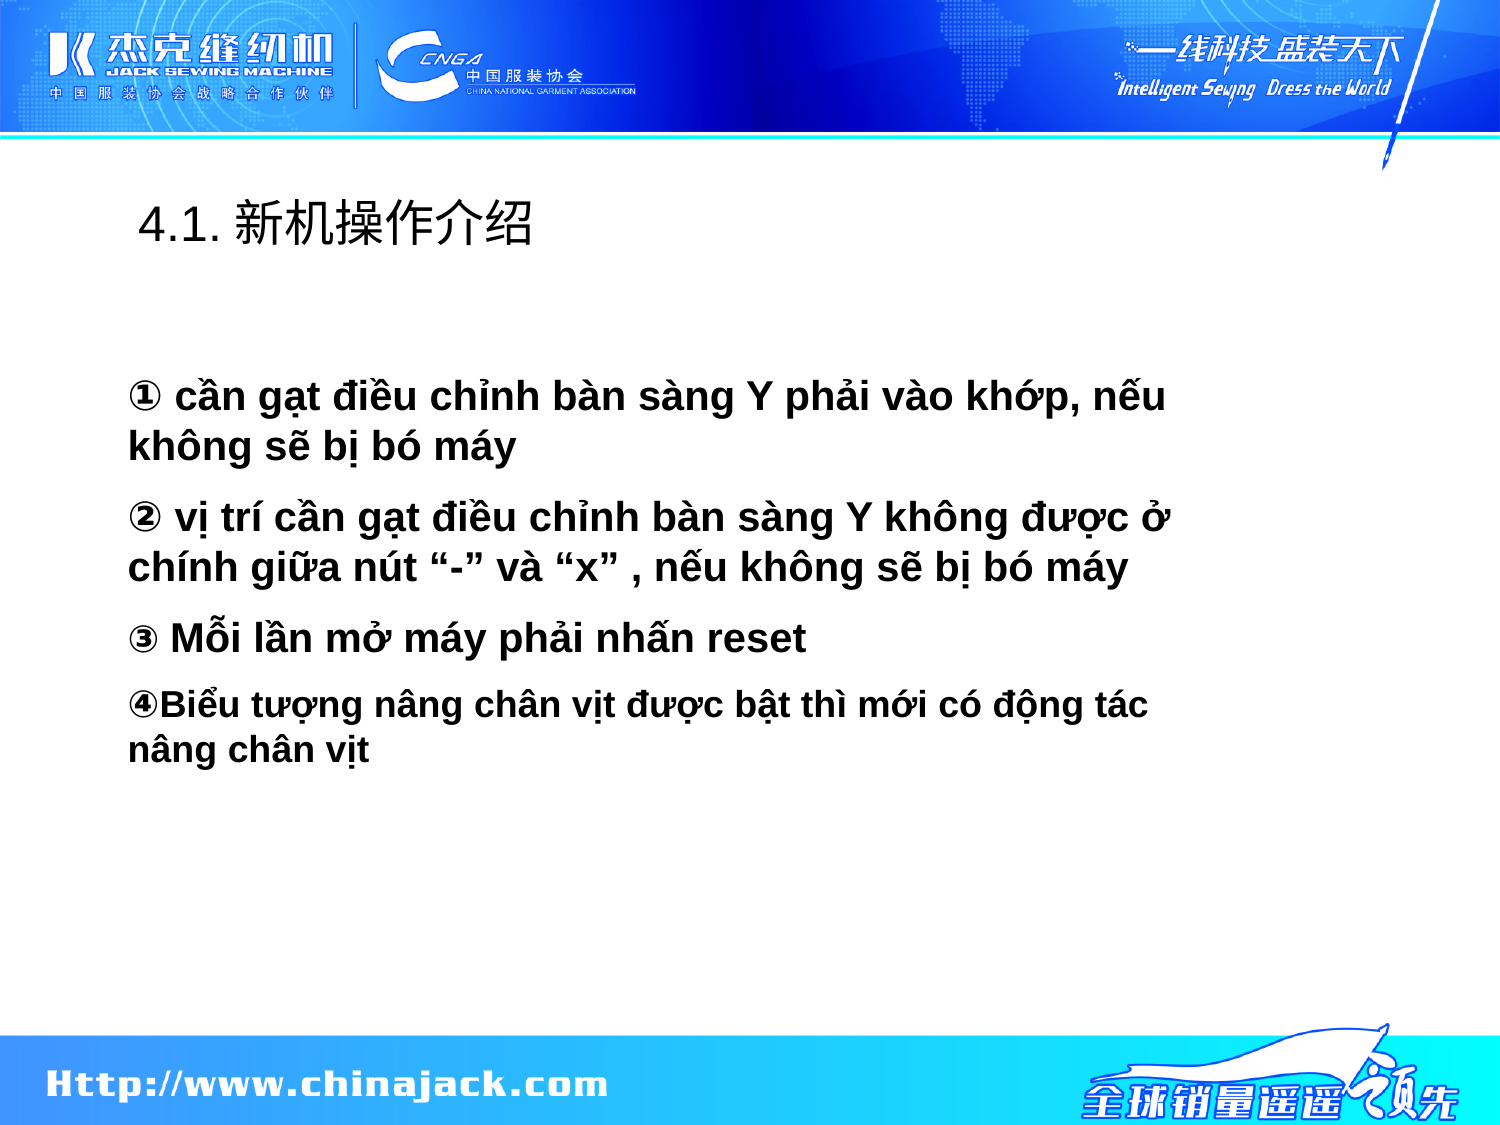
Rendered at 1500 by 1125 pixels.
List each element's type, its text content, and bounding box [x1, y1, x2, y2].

text_box ① cần gạt điều chỉnh bàn sàng Y phải vào khớp, nếu không sẽ bị bó máy ② vị trí cần gạt điều chỉnh bàn sàng Y không được ở chính giữa nút “-” và “x” , nếu không sẽ bị bó máy ③ Mỗi lần mở máy phải nhấn reset ④Biểu tượng nâng chân vịt được bật thì mới có động tác nâng chân vịt [113, 361, 1224, 777]
picture [0, 0, 1500, 171]
text_box 4.1.新机操作介绍 [123, 184, 669, 260]
picture [0, 1023, 1500, 1125]
